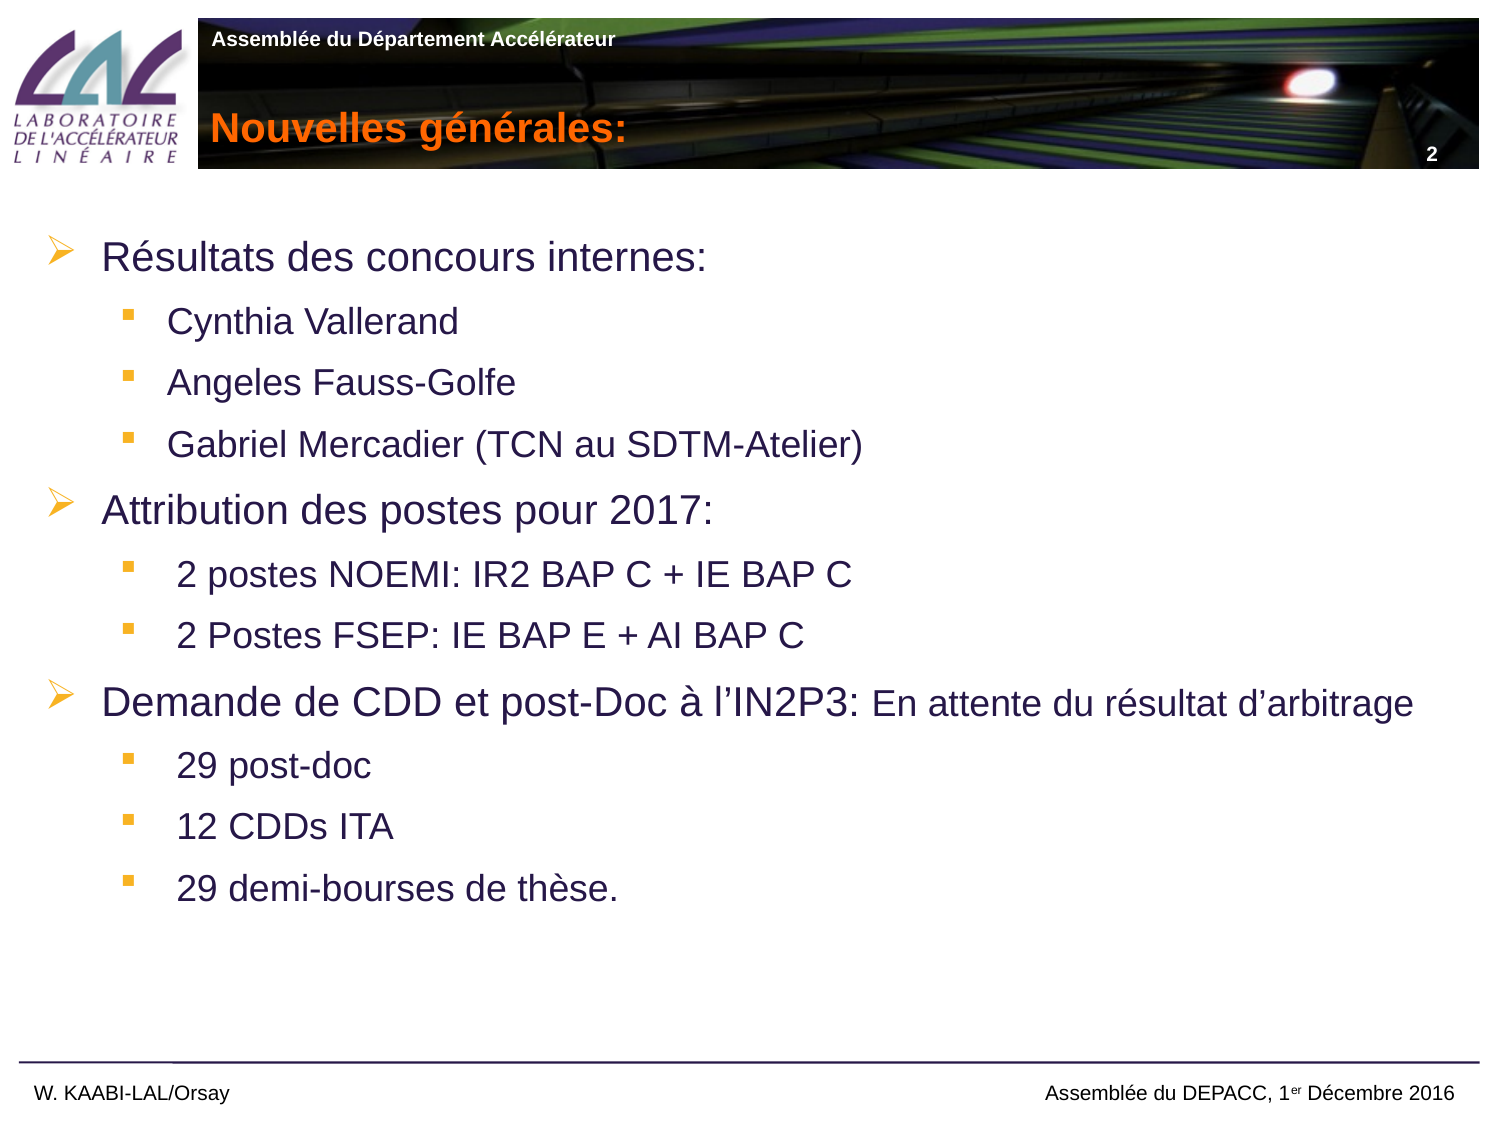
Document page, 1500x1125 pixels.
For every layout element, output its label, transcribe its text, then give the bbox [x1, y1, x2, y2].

slide_number 2 [1384, 18, 1480, 169]
picture [11, 25, 195, 167]
title Nouvelles générales: [198, 77, 1407, 167]
text_box Résultats des concours internes: Cynthia Vallerand Angeles Fauss-Golfe Gabriel Mercadier (TCN au SDTM-Atelier) Attribution des postes pour 2017: 2 postes NOEMI: IR2 BAP C + IE BAP C 2 Postes FSEP: IE BAP E + AI BAP C Demande de CDD et post-Doc à l’IN2P3: En attente du résultat d’arbitrage 29 post-doc 12 CDDs ITA 29 demi-bourses de thèse. [30, 212, 1440, 917]
picture [198, 18, 1384, 77]
